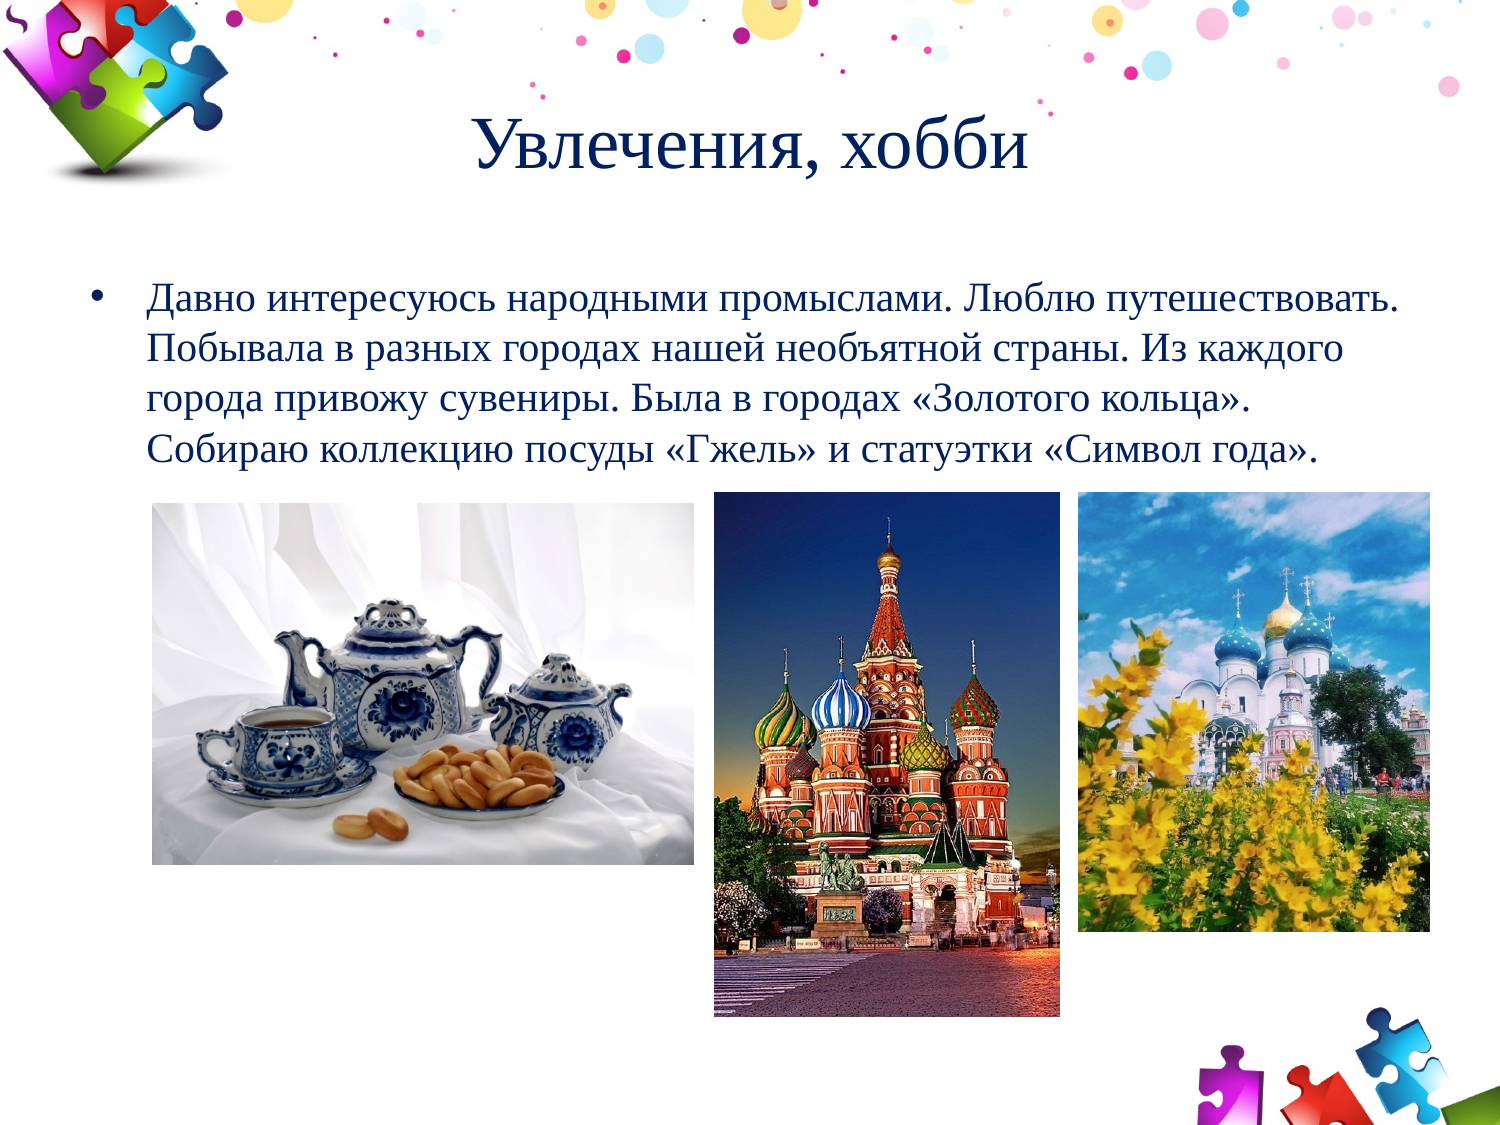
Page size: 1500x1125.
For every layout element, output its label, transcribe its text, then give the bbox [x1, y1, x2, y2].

title Увлечения, хобби [75, 45, 1425, 233]
picture [0, 0, 1500, 1125]
list Давно интересуюсь народными промыслами. Люблю путешествовать. Побывала в разных городах нашей необъятной страны. Из каждого города привожу сувениры. Была в городах «Золотого кольца». Собираю коллекцию посуды «Гжель» и статуэтки «Символ года». [75, 262, 1425, 1043]
